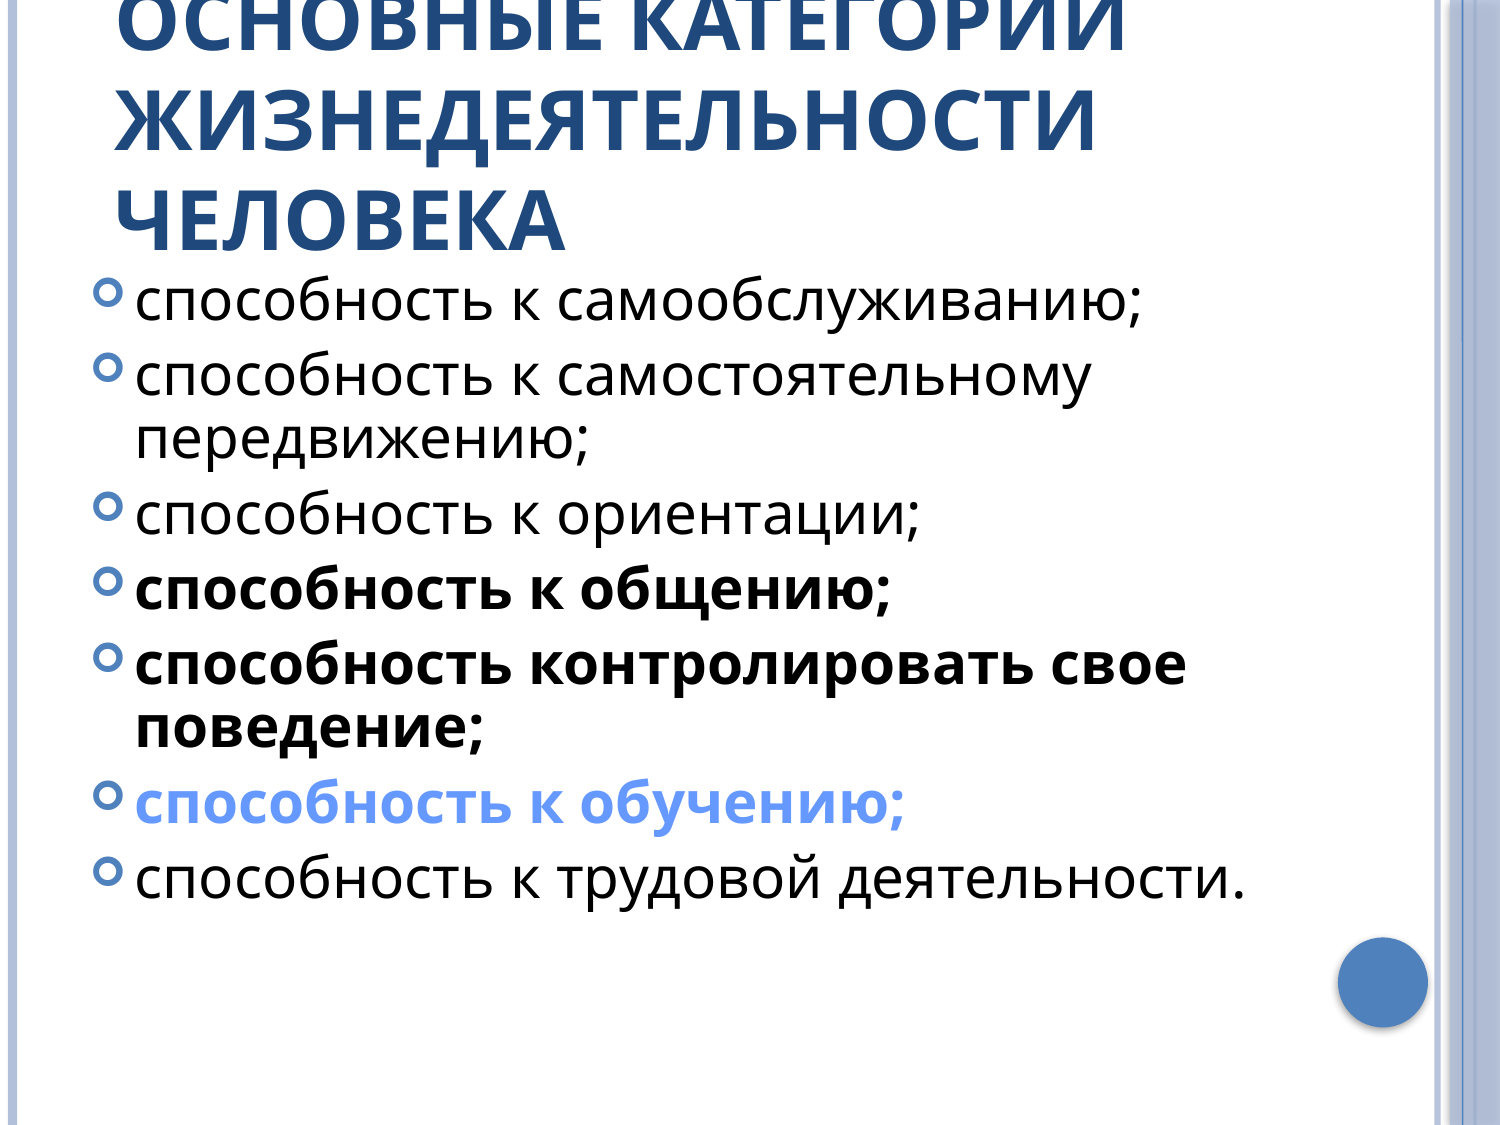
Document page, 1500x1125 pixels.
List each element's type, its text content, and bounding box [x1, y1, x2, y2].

title Основные категории жизнедеятельности человека [100, 35, 1468, 275]
list способность к самообслуживанию; способность к самостоятельному передвижению; способность к ориентации; способность к общению; способность контролировать свое поведение; способность к обучению; способность к трудовой деятельности. [75, 262, 1300, 1062]
